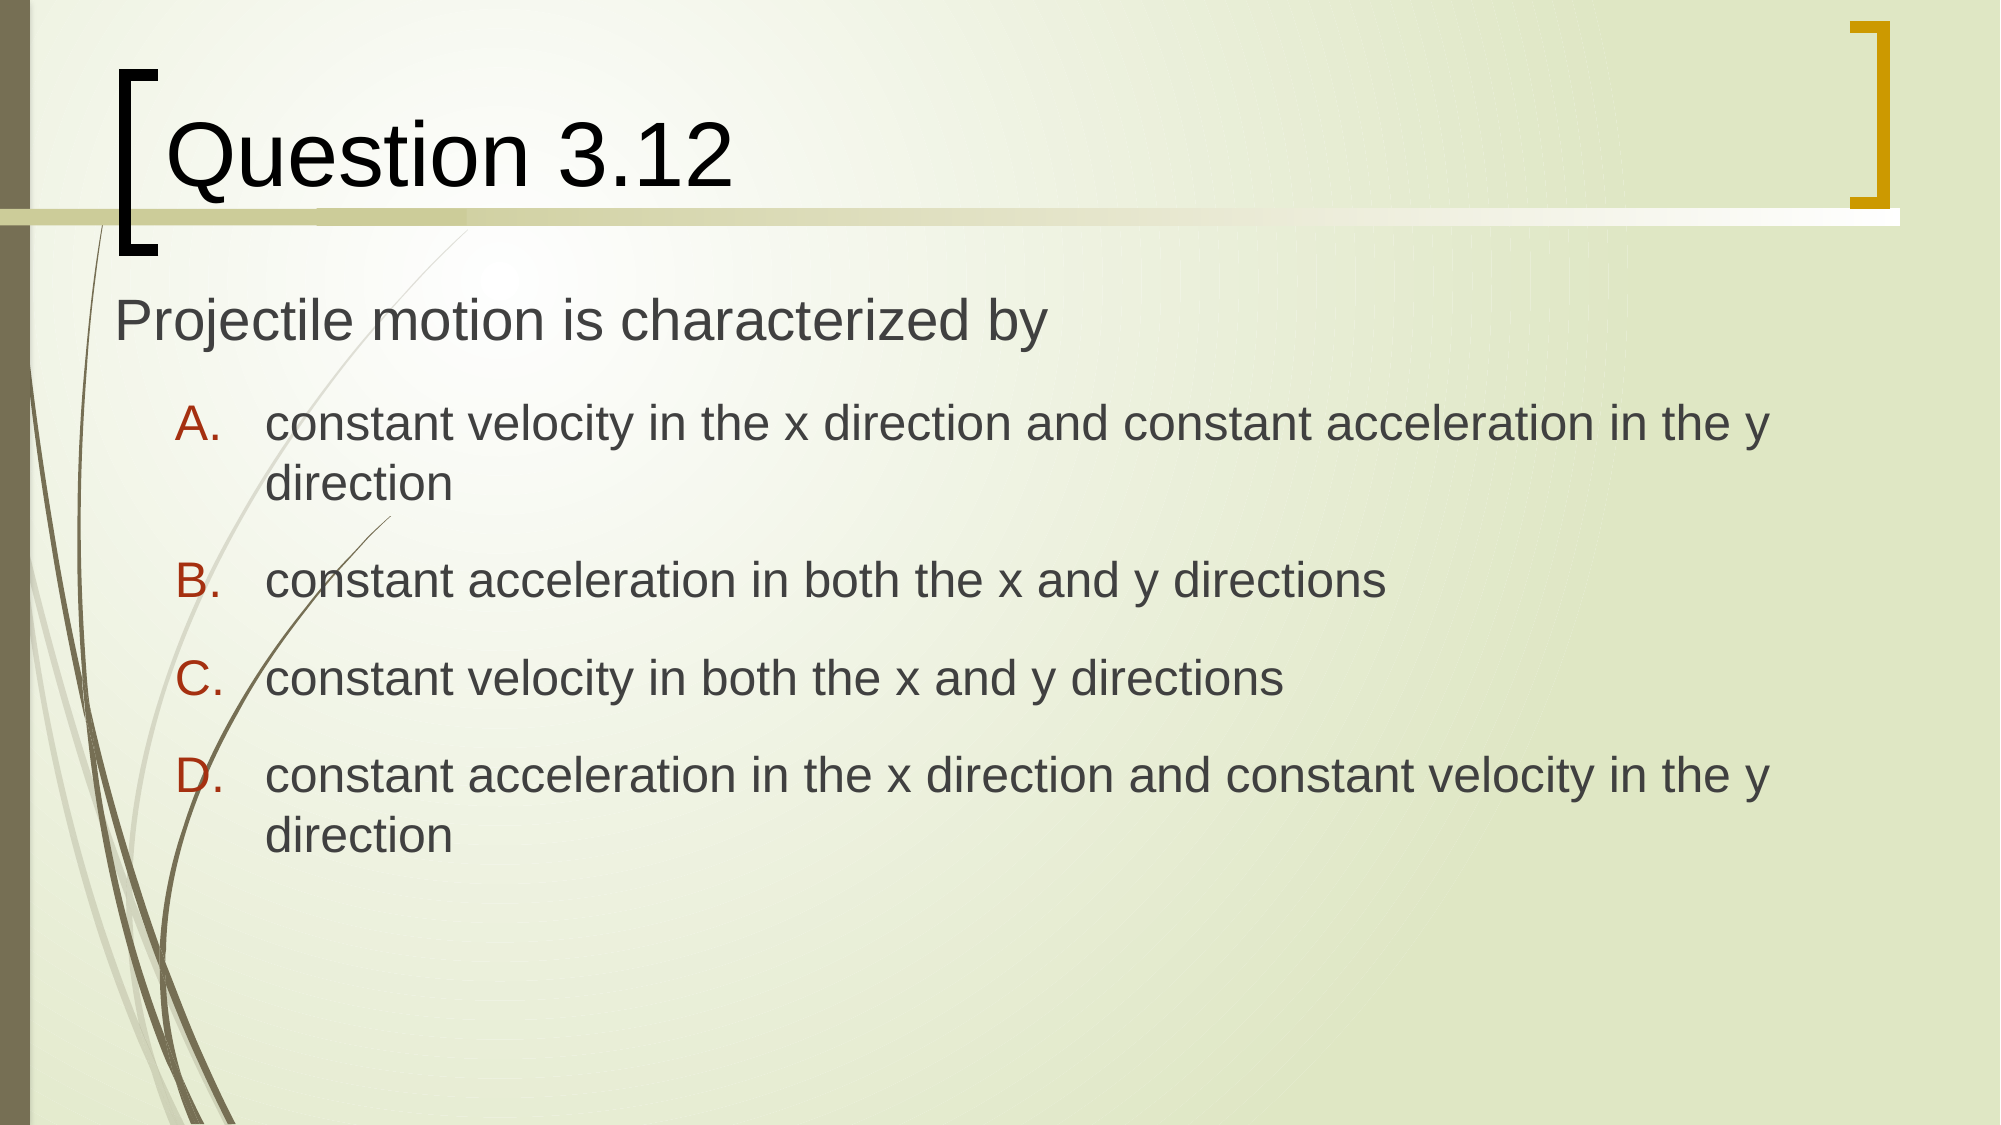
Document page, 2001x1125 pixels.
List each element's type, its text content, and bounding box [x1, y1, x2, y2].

list Projectile motion is characterized by constant velocity in the x direction and constant acceleration in the y direction constant acceleration in both the x and y directions constant velocity in both the x and y directions constant acceleration in the x direction and constant velocity in the y direction [99, 275, 1900, 1055]
title Question 3.12 [150, 47, 1850, 213]
